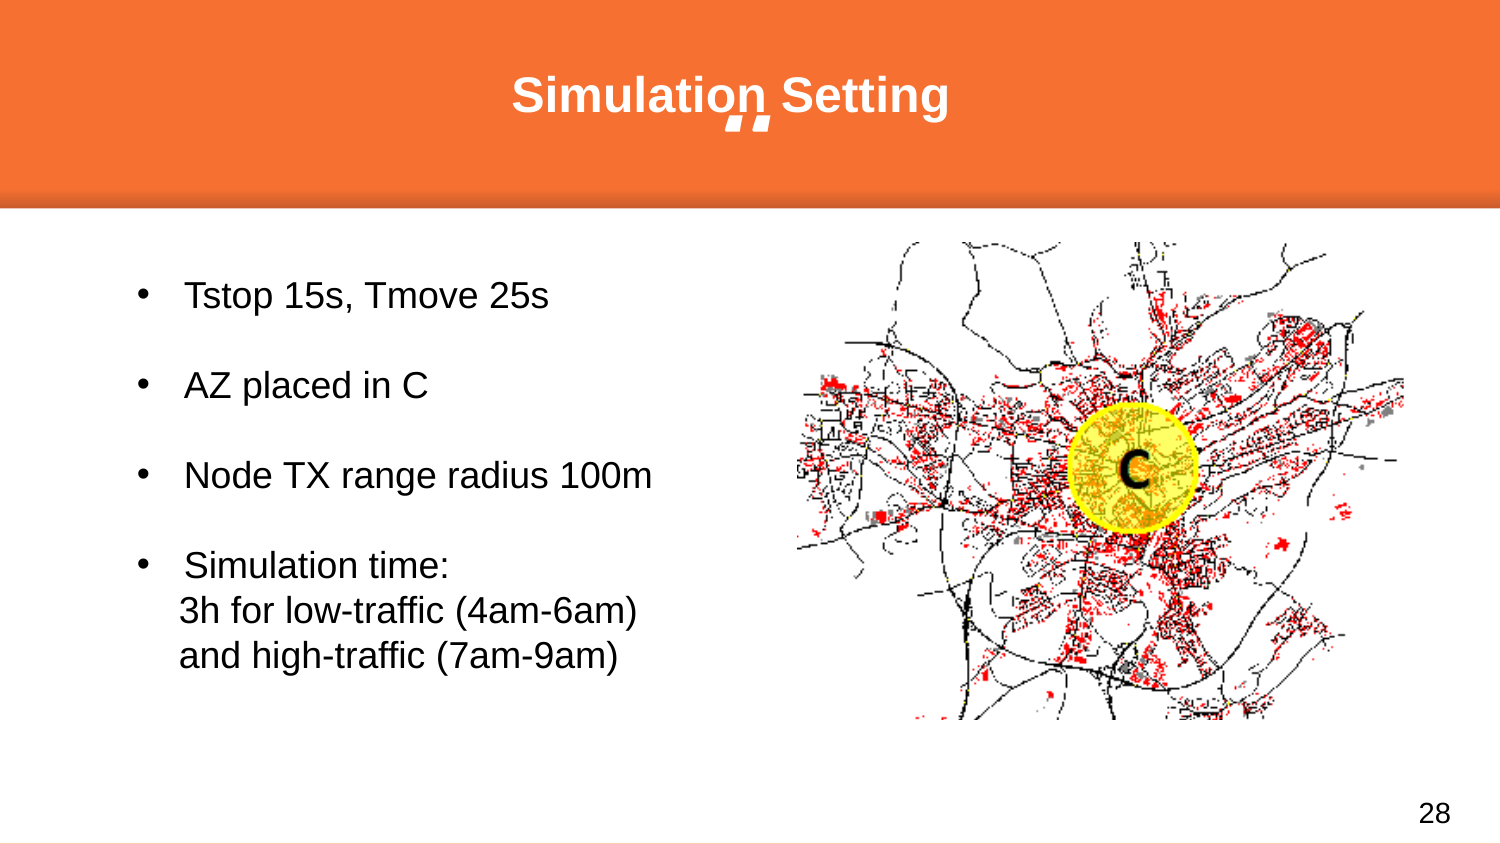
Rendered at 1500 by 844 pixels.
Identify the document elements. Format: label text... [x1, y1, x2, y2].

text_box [796, 242, 1404, 721]
slide_number 28 [1403, 779, 1494, 844]
text_box Simulation Setting [0, 55, 1500, 131]
text_box Tstop 15s, Tmove 25s AZ placed in C Node TX range radius 100m Simulation time: 3h for low-traffic (4am-6am) and high-traffic (7am-9am) [122, 263, 669, 684]
